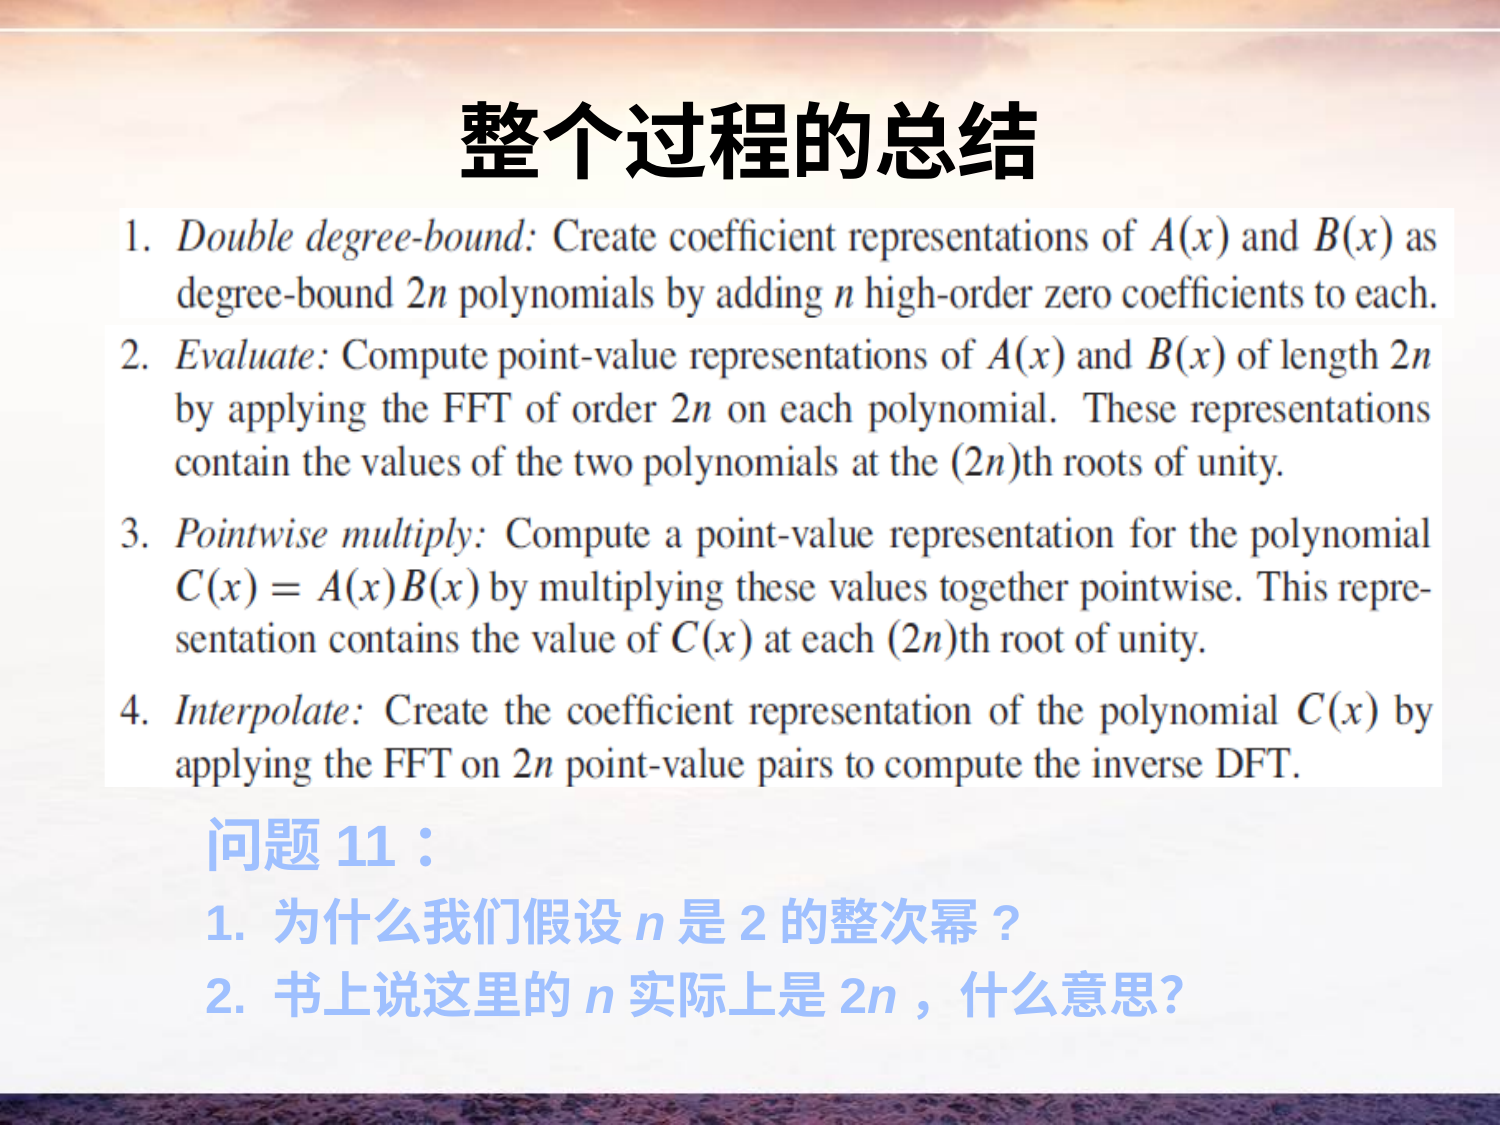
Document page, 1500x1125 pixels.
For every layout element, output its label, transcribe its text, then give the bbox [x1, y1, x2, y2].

picture [0, 0, 1500, 1125]
text_box 问题11： 1. 为什么我们假设n是2的整次幂? 2. 书上说这里的n实际上是2n，什么意思？ [190, 800, 1384, 1031]
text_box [104, 207, 1455, 787]
title 整个过程的总结 [75, 45, 1425, 233]
